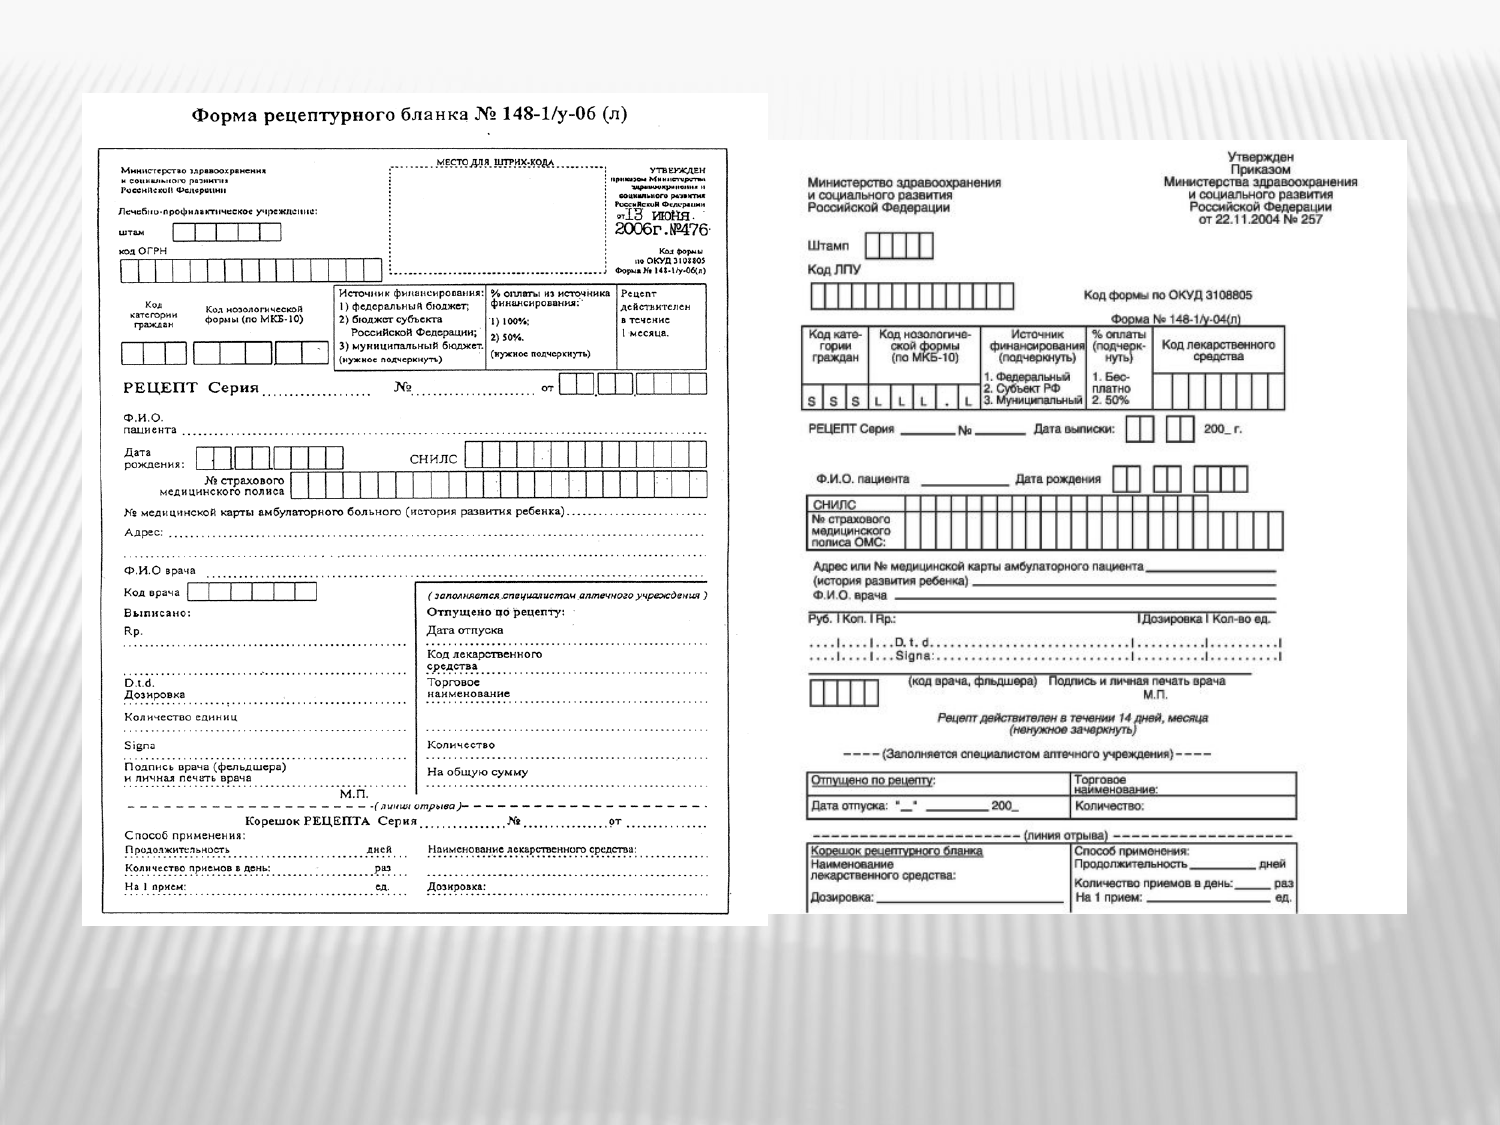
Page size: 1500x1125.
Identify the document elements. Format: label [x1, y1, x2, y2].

picture [81, 93, 1407, 927]
